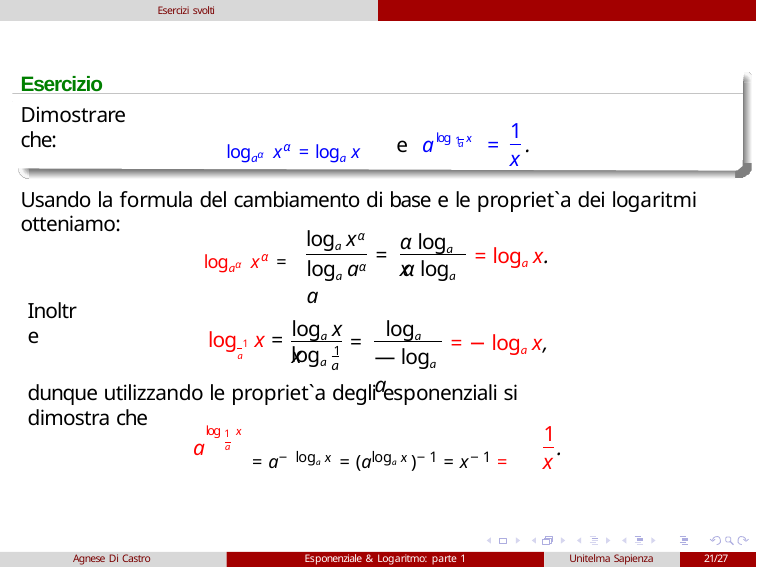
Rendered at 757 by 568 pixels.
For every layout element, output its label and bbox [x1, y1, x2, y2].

slide_number [302, 552, 469, 568]
text_box [0, 0, 756, 567]
footer [71, 552, 156, 568]
